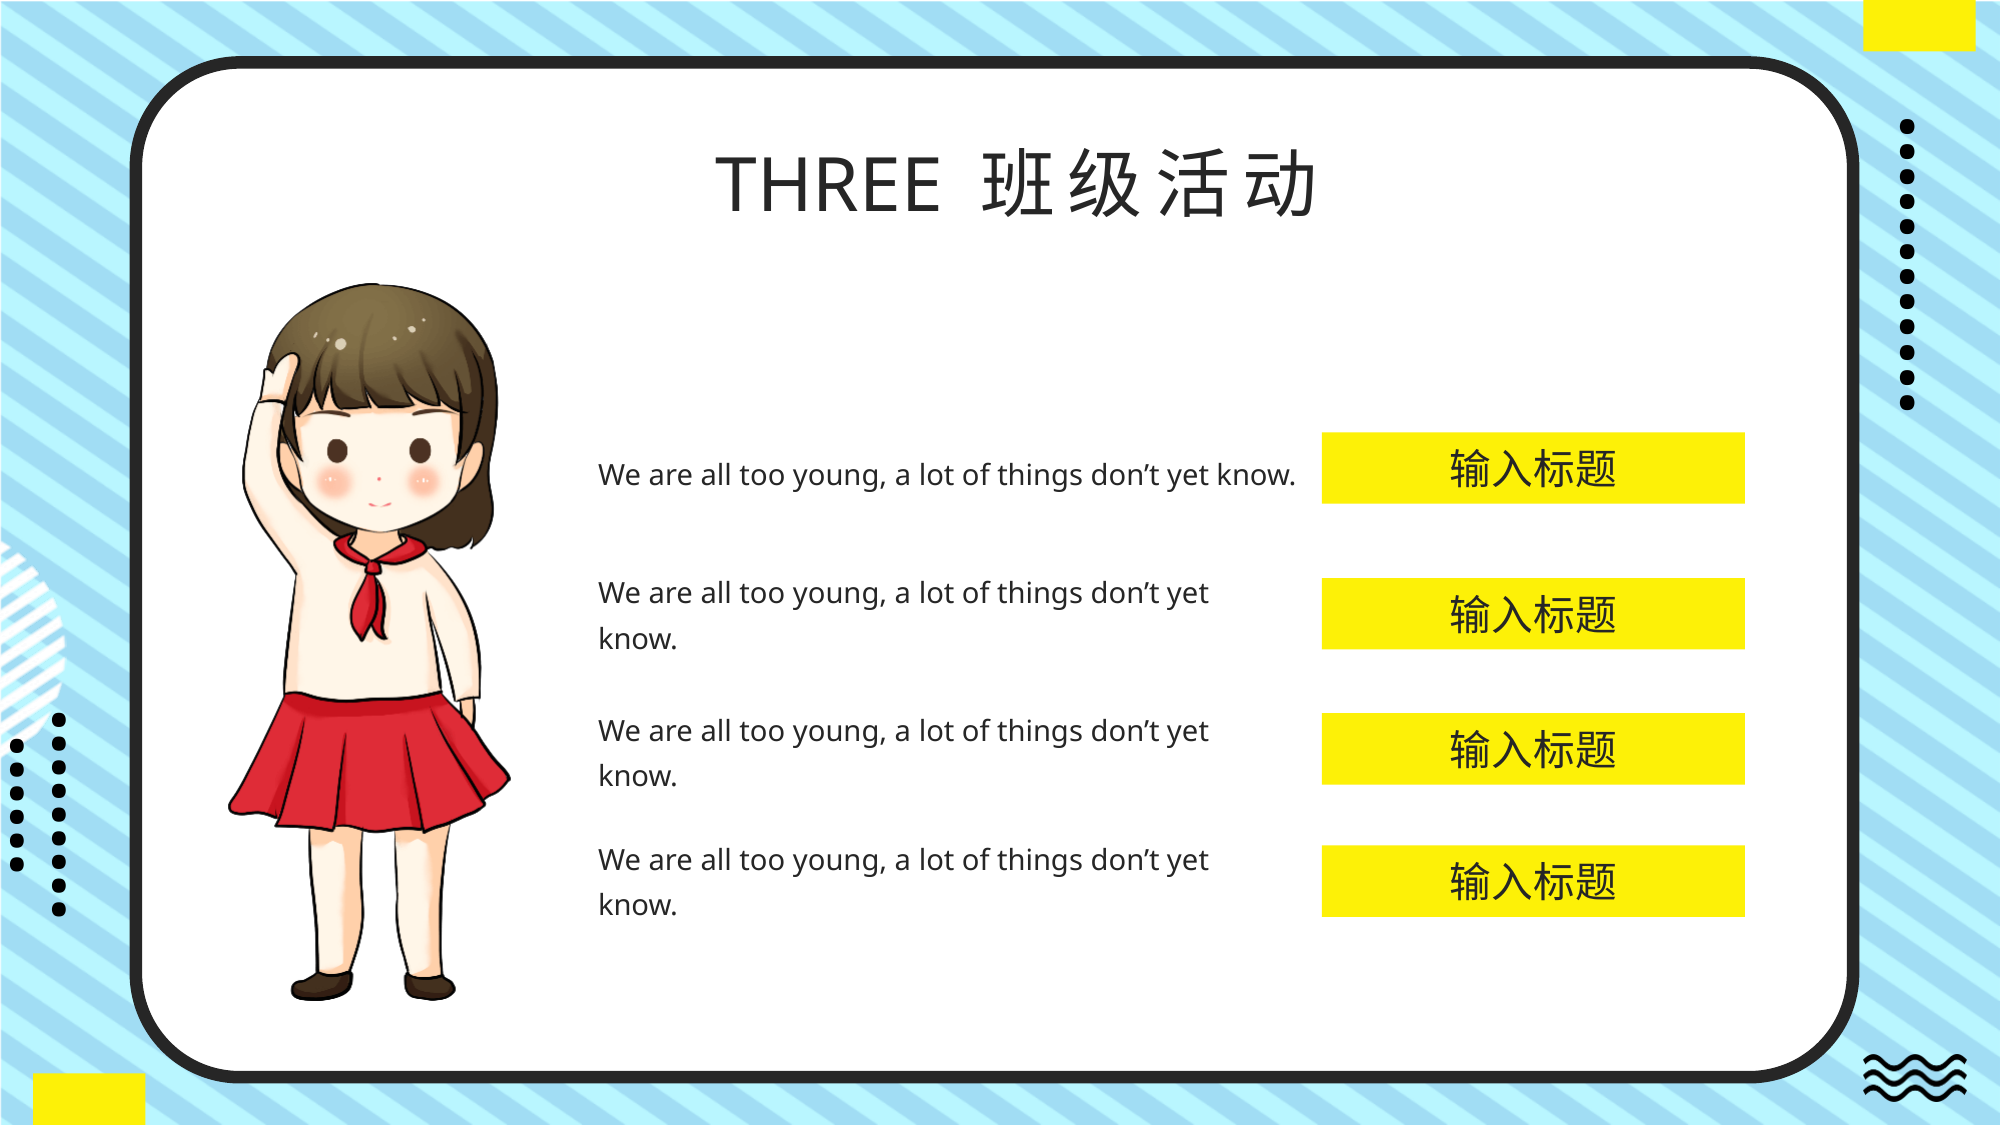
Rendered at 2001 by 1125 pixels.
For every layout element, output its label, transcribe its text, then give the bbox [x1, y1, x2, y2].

text_box [1862, 0, 1977, 53]
text_box [1563, 61, 1855, 1079]
text_box [32, 1072, 146, 1125]
text_box ………… [1874, 21, 1986, 509]
text_box …… [0, 662, 97, 949]
picture [0, 0, 2000, 1125]
text_box [134, 61, 437, 1079]
text_box ……… [28, 672, 139, 959]
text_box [617, 431, 1745, 917]
